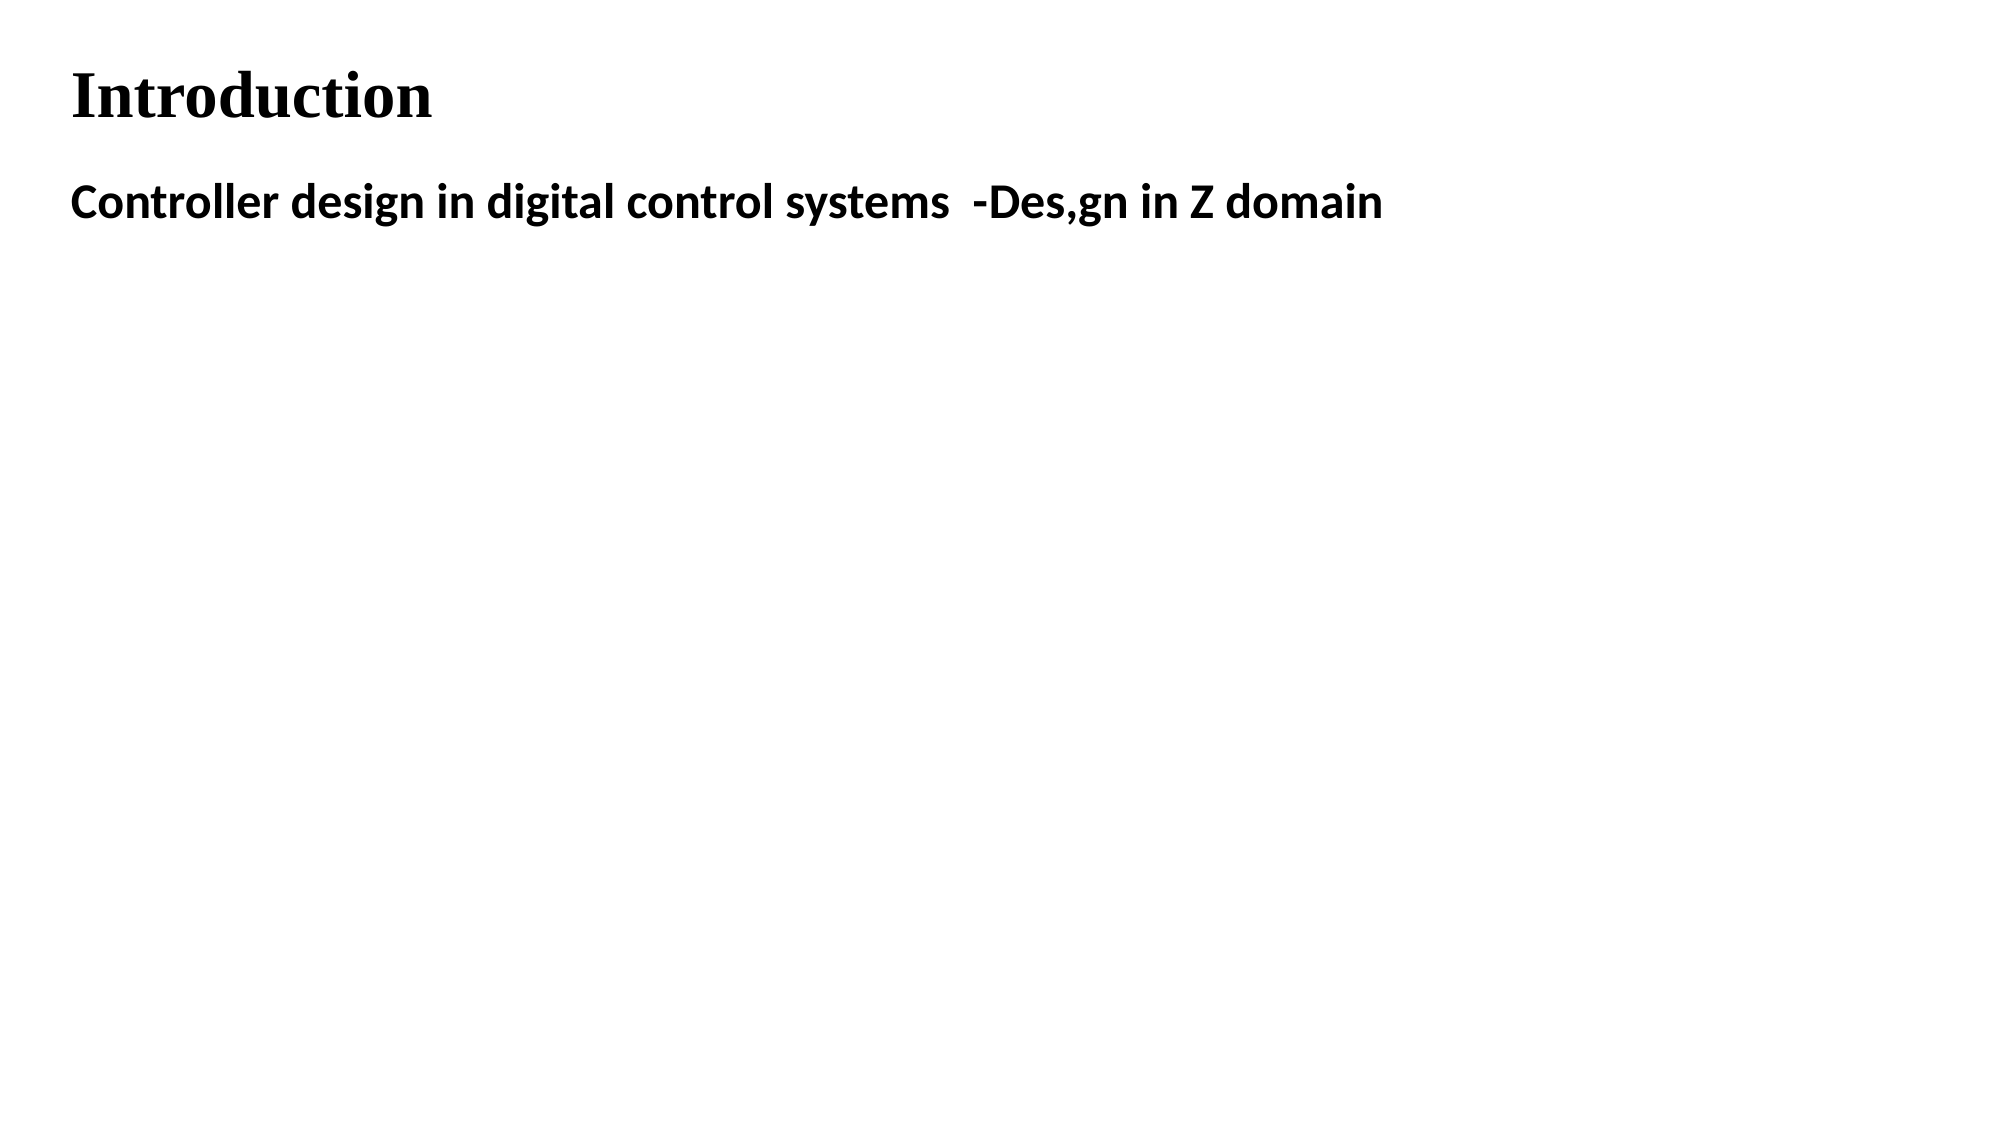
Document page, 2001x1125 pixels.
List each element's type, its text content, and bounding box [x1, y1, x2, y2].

list Controller design in digital control systems -Des,gn in Z domain [55, 167, 1948, 857]
title Introduction [55, 24, 1948, 167]
